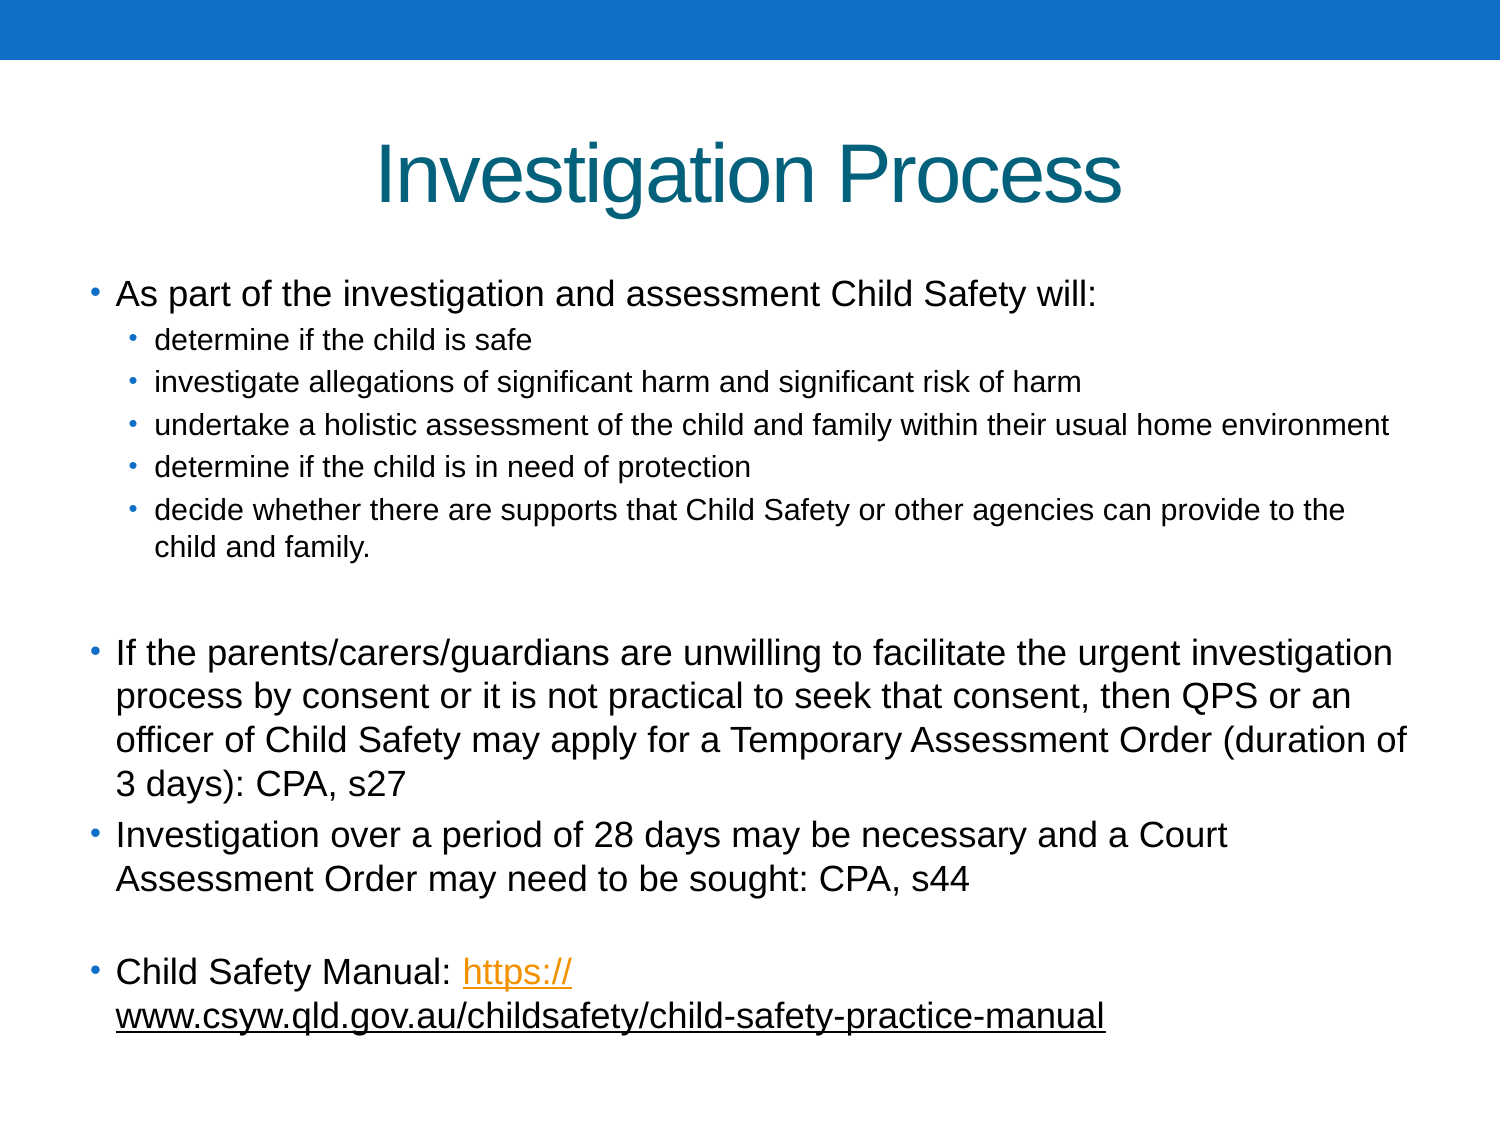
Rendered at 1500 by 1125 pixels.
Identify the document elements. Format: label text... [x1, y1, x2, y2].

list As part of the investigation and assessment Child Safety will: determine if the child is safe investigate allegations of significant harm and significant risk of harm undertake a holistic assessment of the child and family within their usual home environment determine if the child is in need of protection decide whether there are supports that Child Safety or other agencies can provide to the child and family. If the parents/carers/guardians are unwilling to facilitate the urgent investigation process by consent or it is not practical to seek that consent, then QPS or an officer of Child Safety may apply for a Temporary Assessment Order (duration of 3 days): CPA, s27 Investigation over a period of 28 days may be necessary and a Court Assessment Order may need to be sought: CPA, s44 Child Safety Manual: https://www.csyw.qld.gov.au/childsafety/child-safety-practice-manual [75, 262, 1425, 1063]
title Investigation Process [75, 87, 1425, 250]
